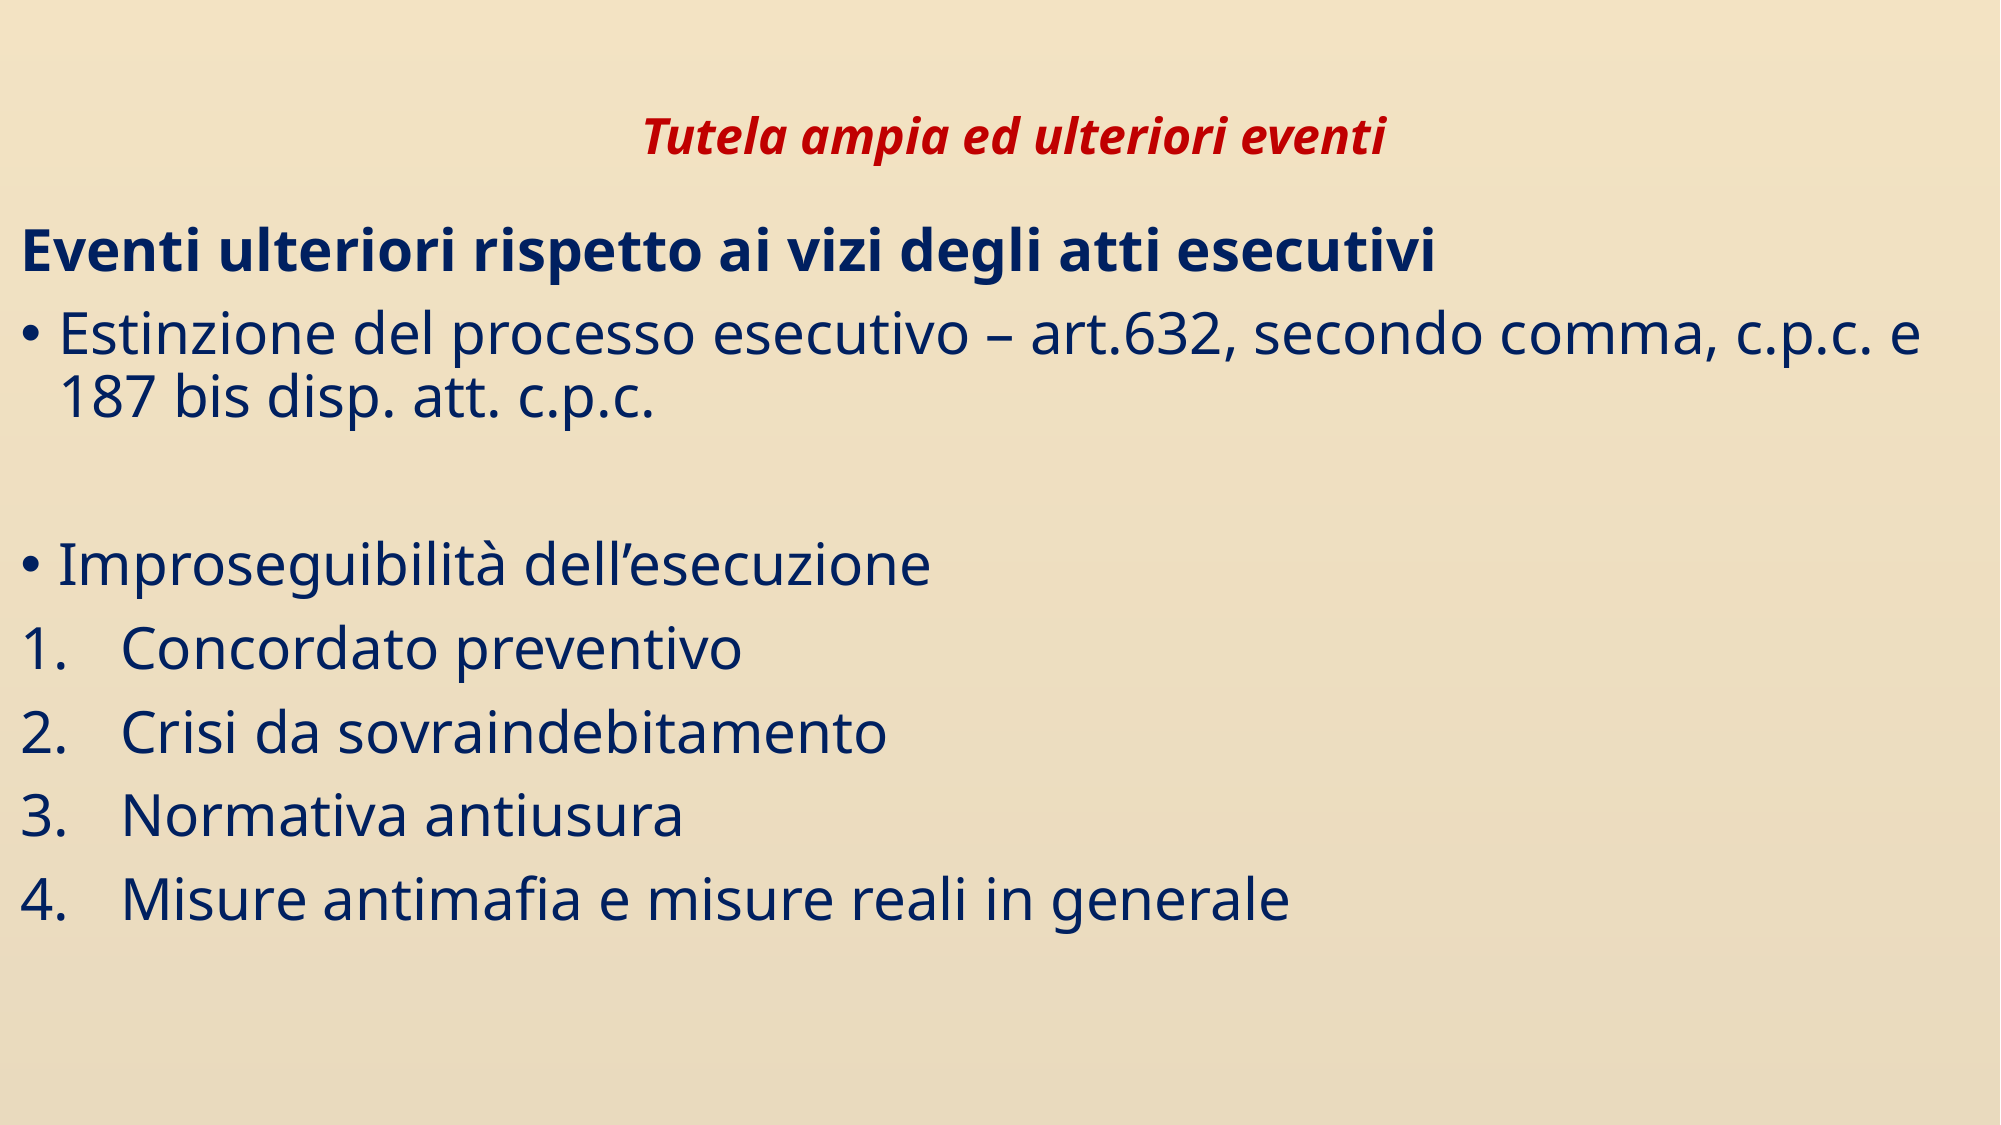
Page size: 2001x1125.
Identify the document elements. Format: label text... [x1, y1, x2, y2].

list Eventi ulteriori rispetto ai vizi degli atti esecutivi Estinzione del processo esecutivo – art.632, secondo comma, c.p.c. e 187 bis disp. att. c.p.c. Improseguibilità dell’esecuzione Concordato preventivo Crisi da sovraindebitamento Normativa antiusura Misure antimafia e misure reali in generale [5, 213, 2000, 1125]
title Tutela ampia ed ulteriori eventi [27, 59, 2000, 213]
